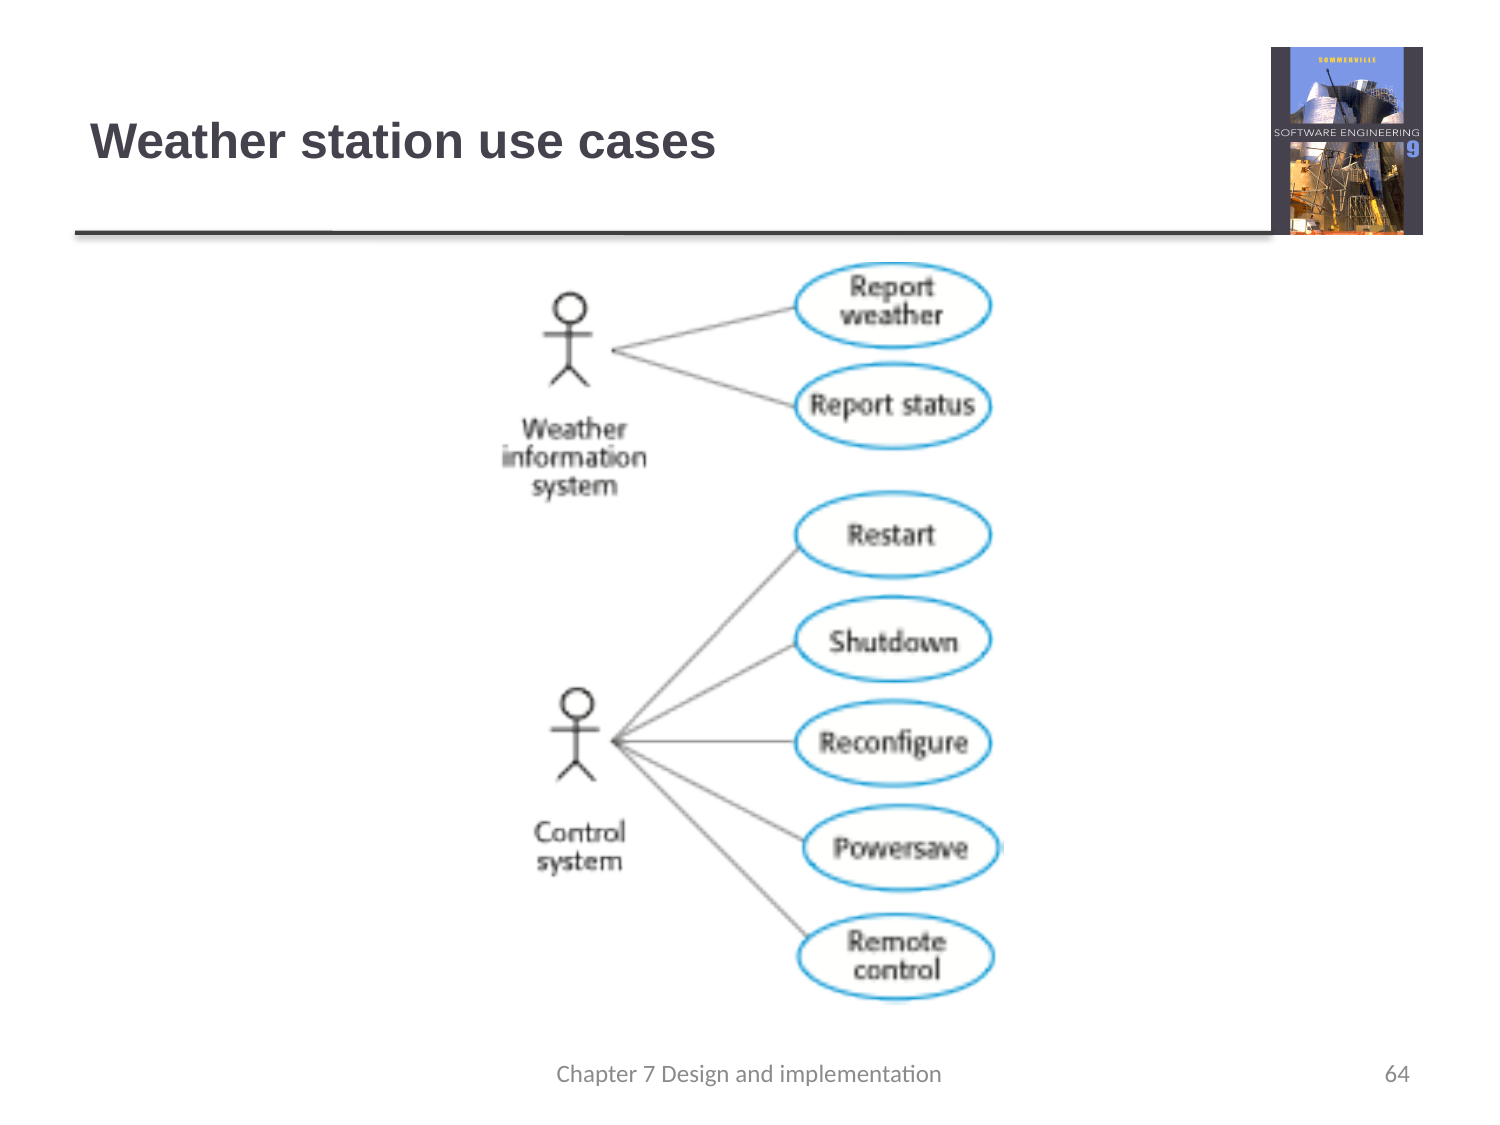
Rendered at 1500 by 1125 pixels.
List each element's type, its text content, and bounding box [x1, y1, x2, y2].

footer Chapter 7 Design and implementation [512, 1042, 988, 1103]
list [74, 262, 1426, 1006]
picture [1272, 47, 1423, 235]
slide_number 64 [1074, 1042, 1425, 1103]
title Weather station use cases [74, 44, 1272, 233]
